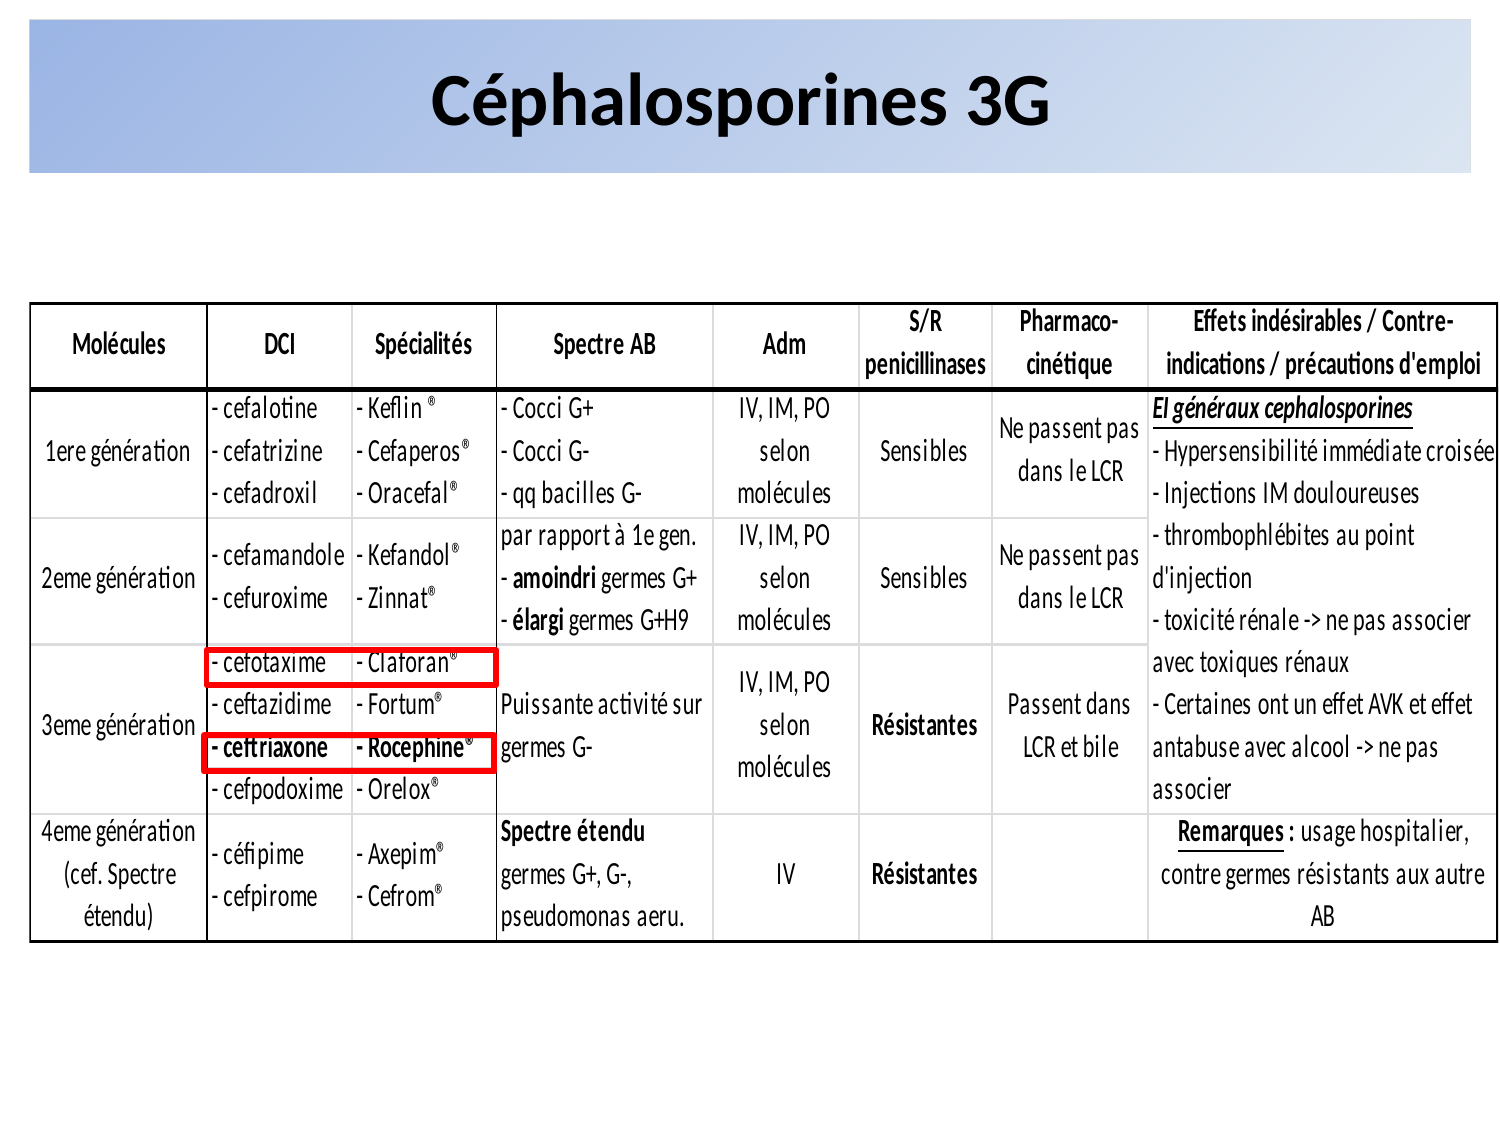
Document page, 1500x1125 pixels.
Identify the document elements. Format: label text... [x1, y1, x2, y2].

picture [29, 302, 1500, 945]
title Céphalosporines 3G [29, 19, 1471, 173]
